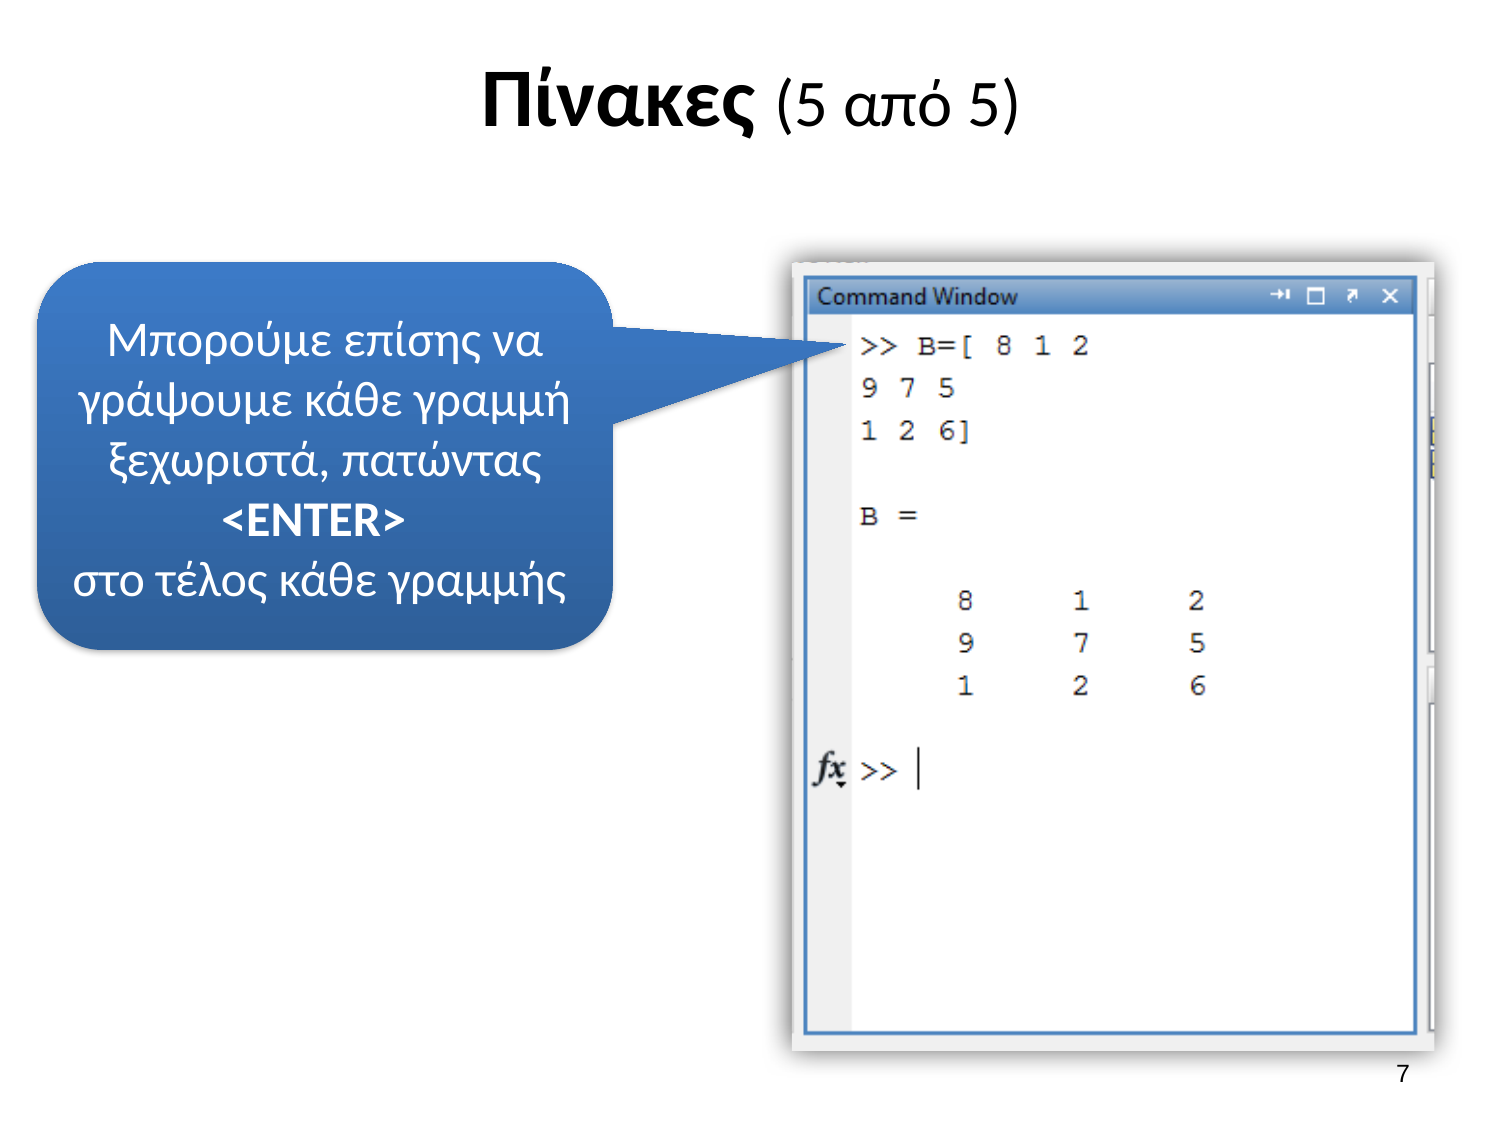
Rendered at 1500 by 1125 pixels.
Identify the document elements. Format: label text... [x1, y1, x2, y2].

text_box Μπορούμε επίσης να γράψουμε κάθε γραμμή ξεχωριστά, πατώντας <ENTER> στο τέλος κάθε γραμμής [37, 262, 786, 650]
picture [791, 262, 1435, 1051]
slide_number 6 [1074, 1060, 1425, 1103]
title Πίνακες (5 από 5) [76, 19, 1427, 169]
